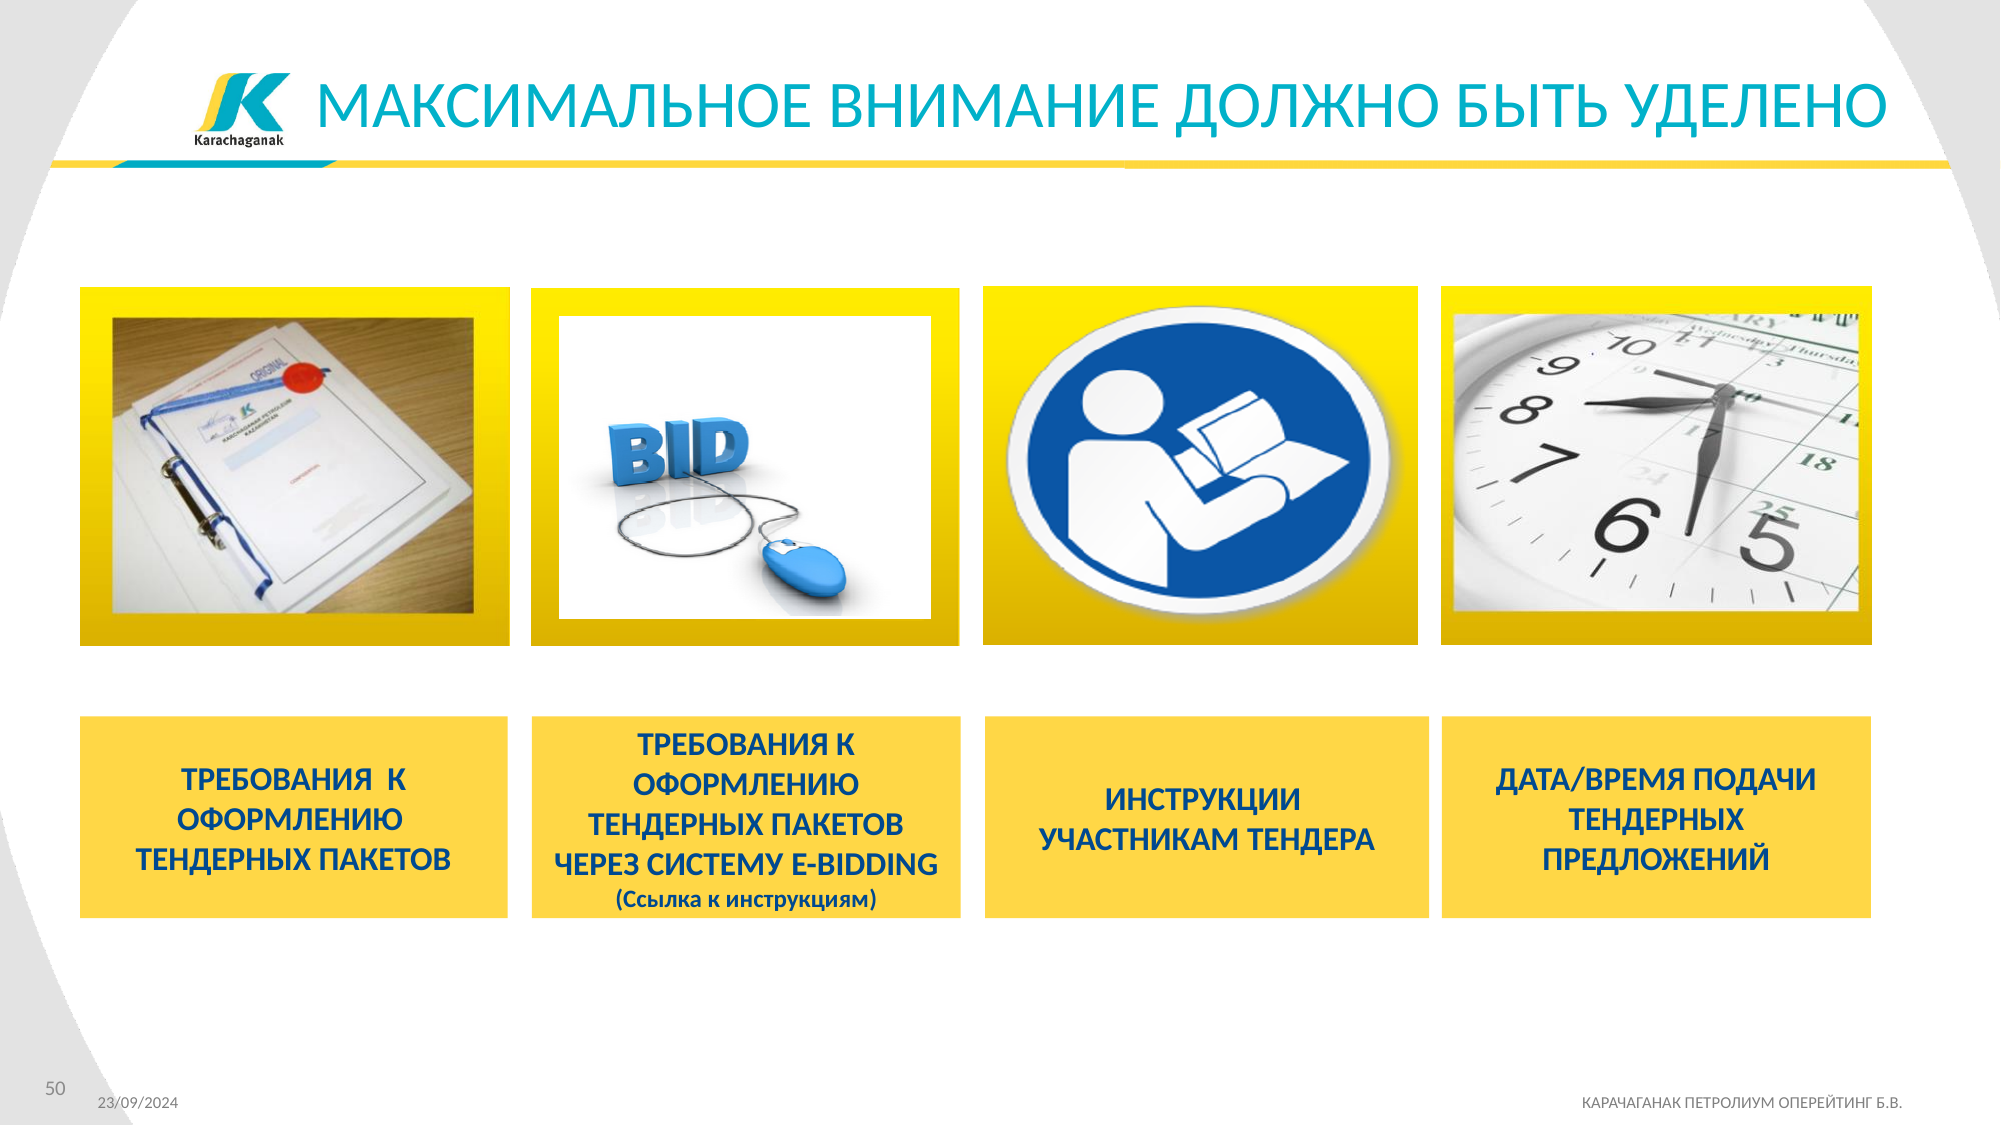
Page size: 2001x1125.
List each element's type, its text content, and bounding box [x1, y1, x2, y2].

text_box ТРЕБОВАНИЯ К ОФОРМЛЕНИЮ ТЕНДЕРНЫХ ПАКЕТОВ ЧЕРЕЗ СИСТЕМУ E-BIDDING (Ссылка к инструкциям) [530, 714, 963, 920]
slide_number 50 [0, 1066, 81, 1125]
text_box МАКСИМАЛЬНОЕ ВНИМАНИЕ ДОЛЖНО БЫТЬ УДЕЛЕНО [101, 53, 2000, 190]
text_box ДАТА/ВРЕМЯ ПОДАЧИ ТЕНДЕРНЫХ ПРЕДЛОЖЕНИЙ [1440, 714, 1873, 920]
text_box ТРЕБОВАНИЯ К ОФОРМЛЕНИЮ ТЕНДЕРНЫХ ПАКЕТОВ [78, 714, 510, 920]
footer 23/09/2024 КАРАЧАГАНАК ПЕТРОЛИУМ ОПЕРЕЙТИНГ Б.В. [1, 1084, 2000, 1125]
text_box ИНСТРУКЦИИ УЧАСТНИКАМ ТЕНДЕРА [983, 714, 1431, 920]
picture [0, 0, 2000, 1084]
